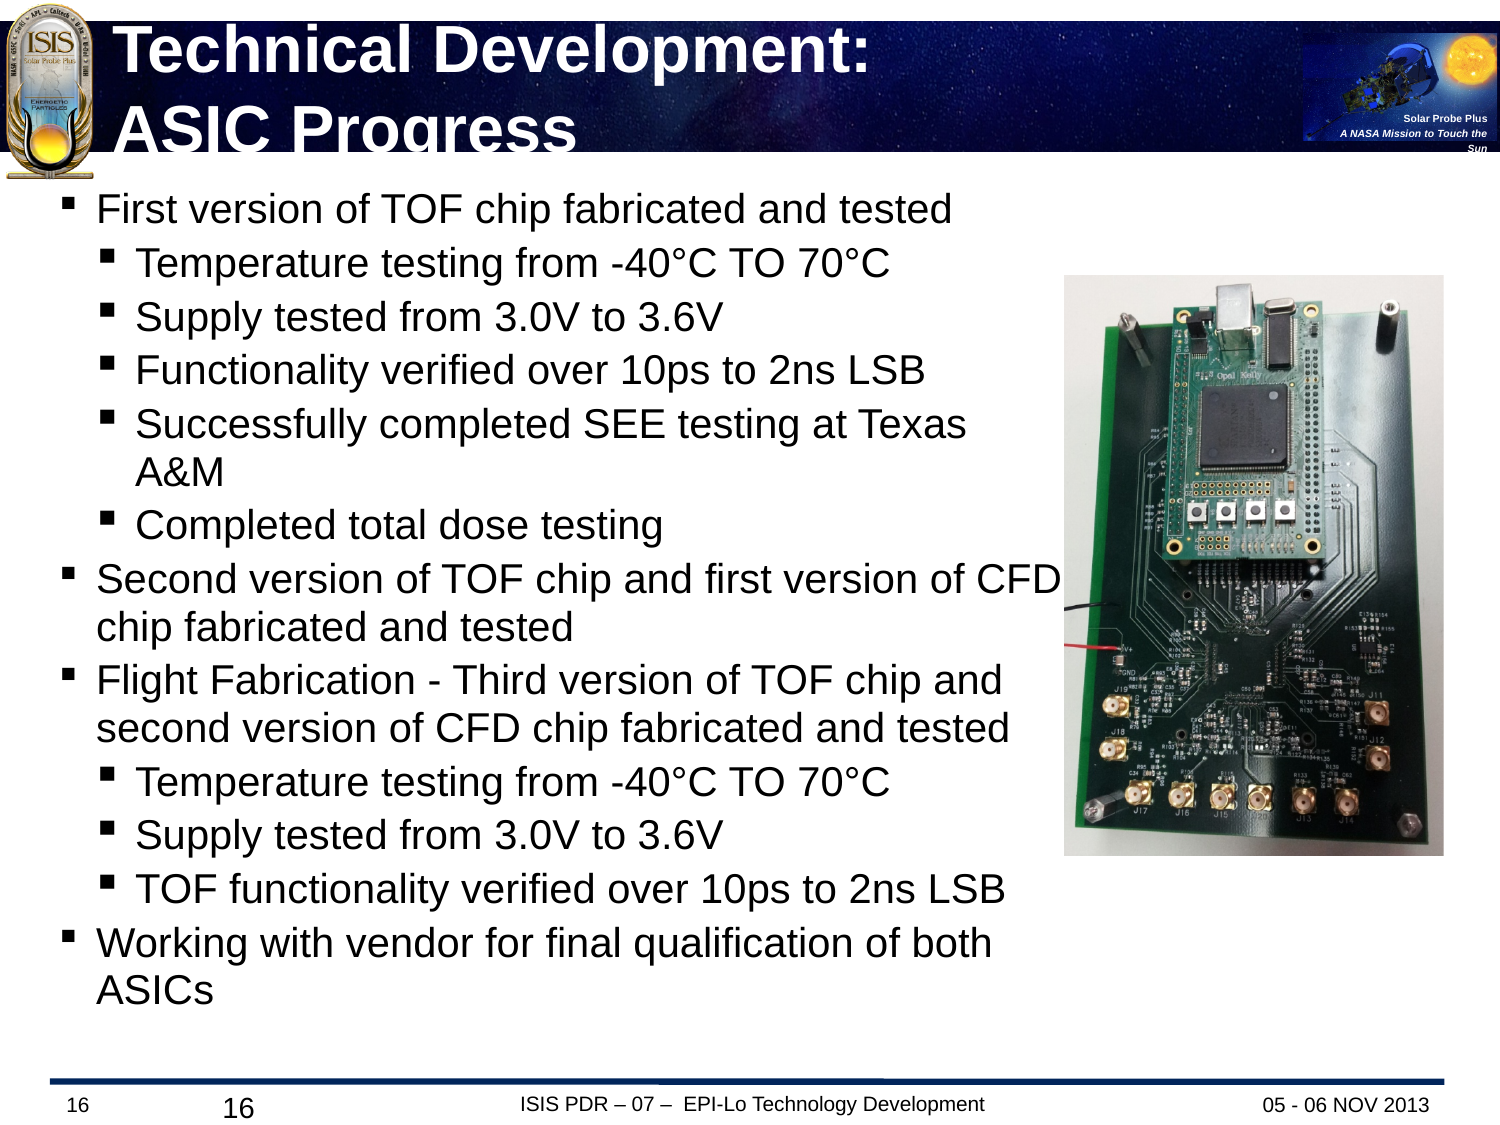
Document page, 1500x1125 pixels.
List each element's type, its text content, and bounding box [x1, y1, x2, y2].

slide_number 16 [0, 1082, 478, 1115]
title Technical Development: ASIC Progress [111, 30, 1294, 142]
picture [963, 275, 1500, 856]
picture [0, 2, 1500, 181]
list First version of TOF chip fabricated and tested Temperature testing from -40°C TO 70°C Supply tested from 3.0V to 3.6V Functionality verified over 10ps to 2ns LSB Successfully completed SEE testing at Texas A&M Completed total dose testing Second version of TOF chip and first version of CFD chip fabricated and tested Flight Fabrication - Third version of TOF chip and second version of CFD chip fabricated and tested Temperature testing from -40°C TO 70°C Supply tested from 3.0V to 3.6V TOF functionality verified over 10ps to 2ns LSB Working with vendor for final qualification of both ASICs [58, 185, 1065, 1046]
